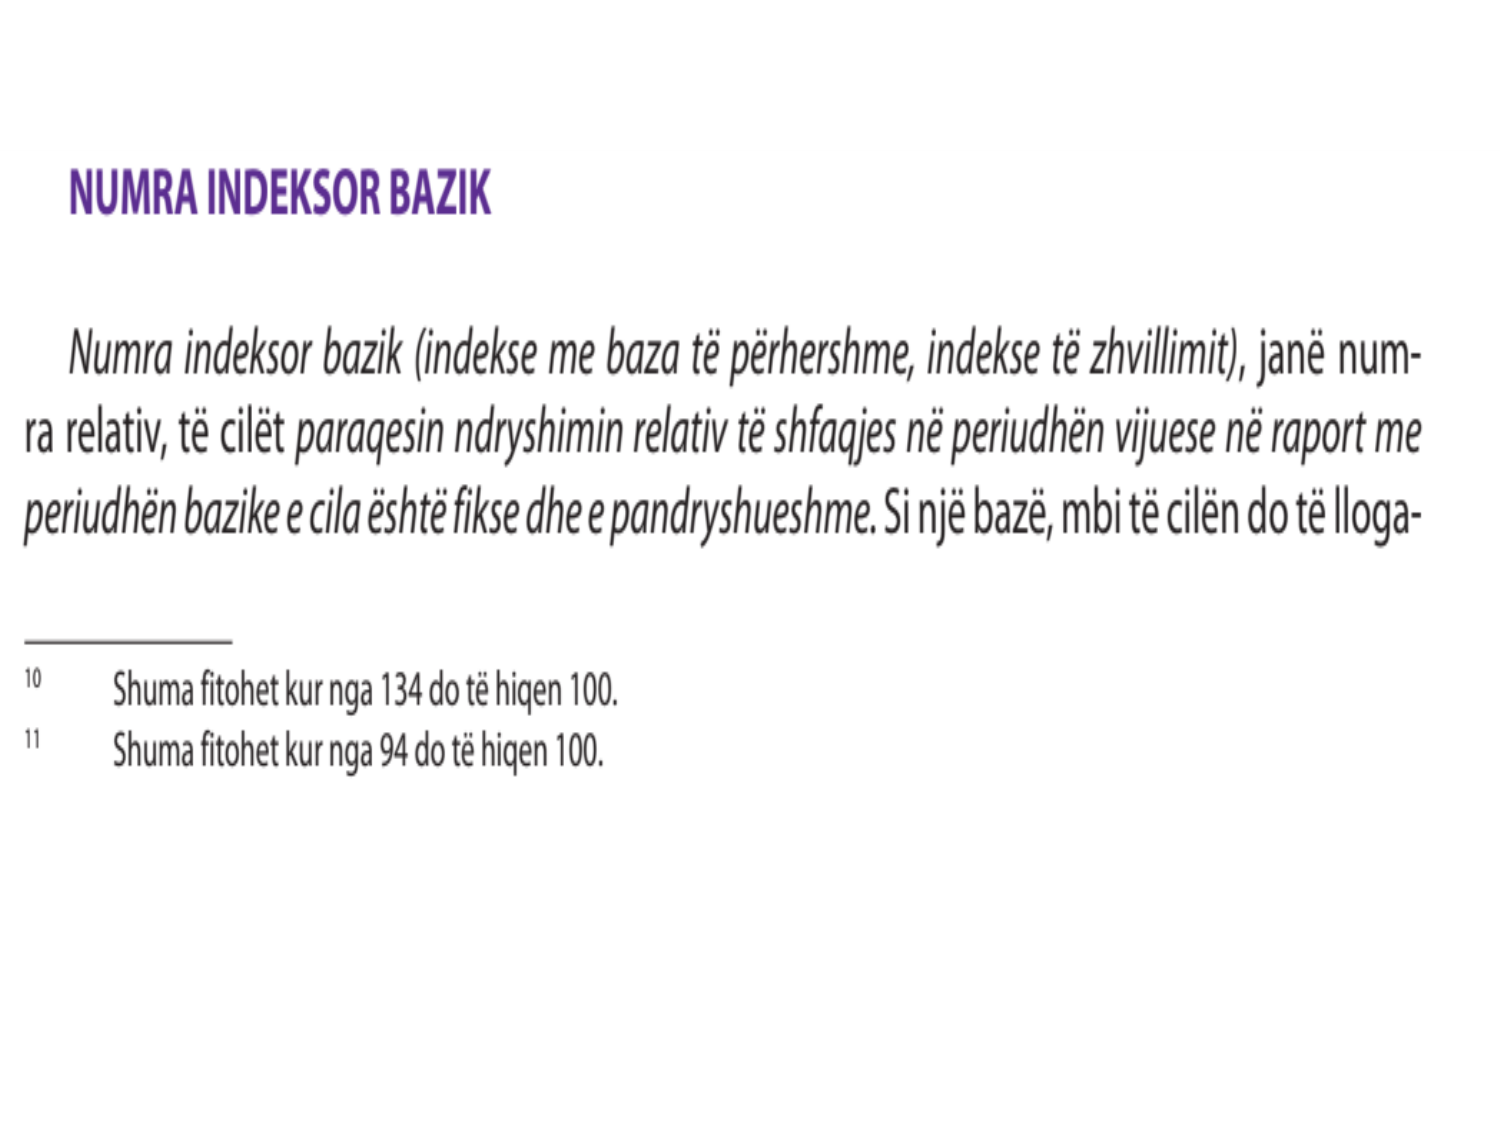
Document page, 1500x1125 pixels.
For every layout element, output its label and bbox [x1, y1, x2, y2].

picture [0, 149, 1500, 888]
